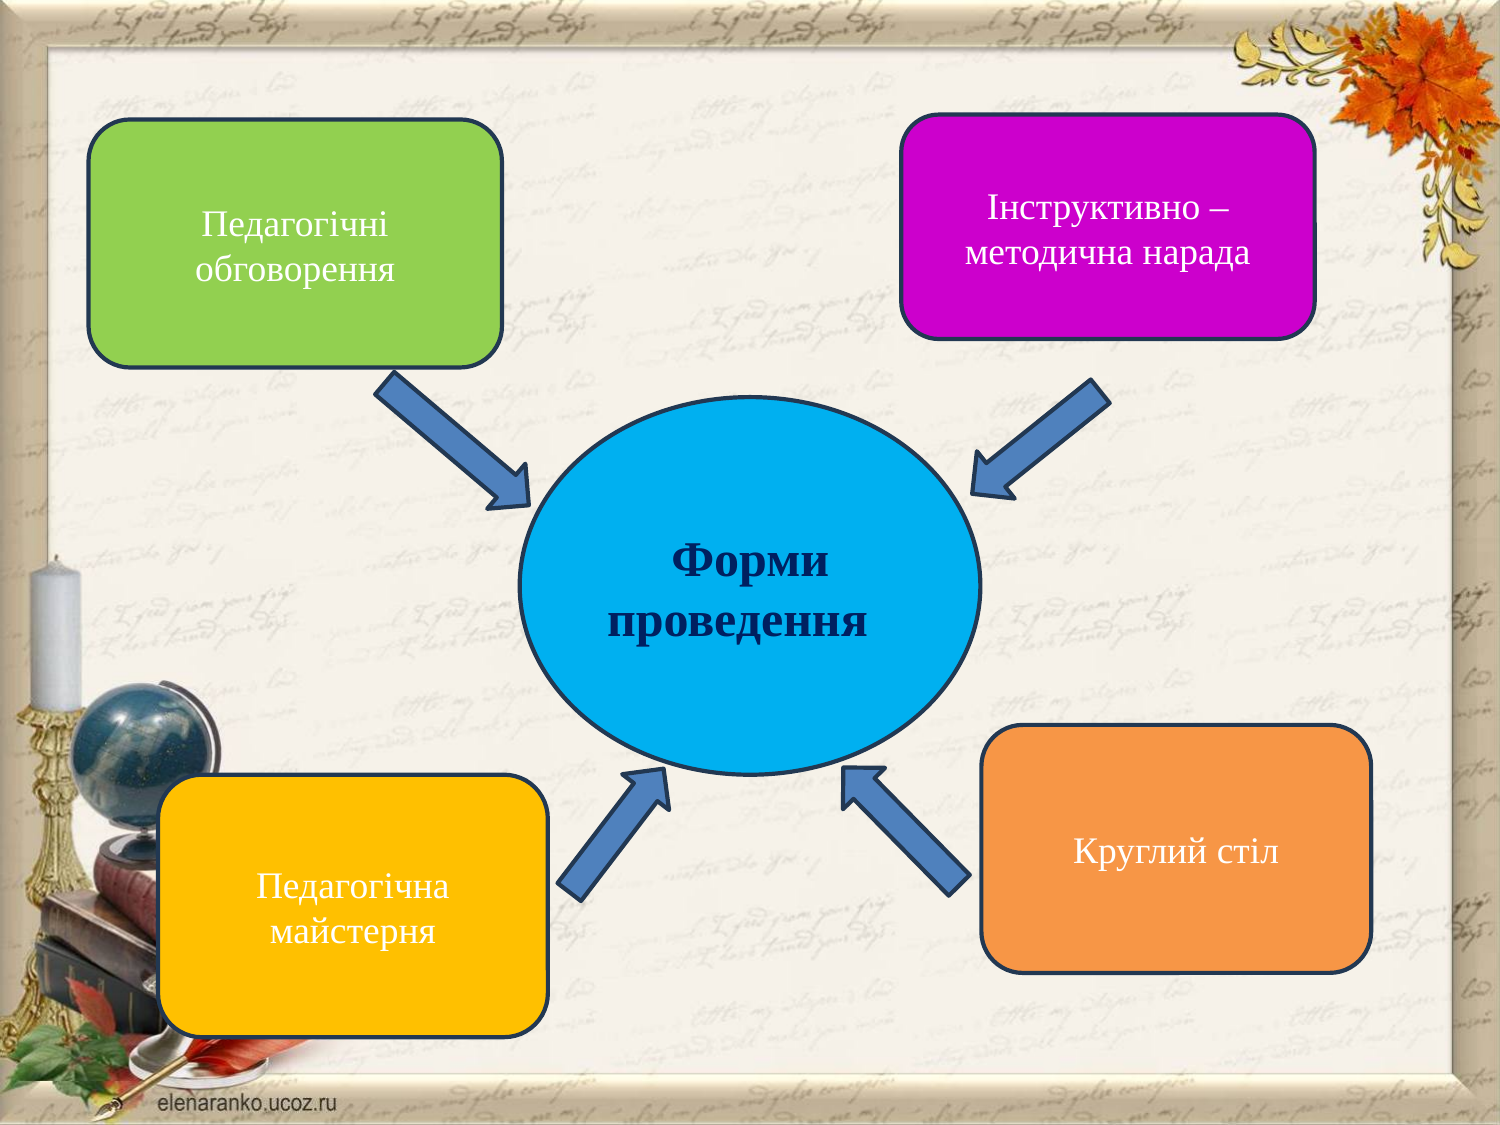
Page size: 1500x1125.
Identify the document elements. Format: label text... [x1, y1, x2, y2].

text_box [555, 766, 672, 904]
text_box Педагогічні обговорення [86, 117, 505, 370]
text_box Педагогічна майстерня [155, 772, 550, 1040]
text_box Інструктивно – методична нарада [899, 112, 1317, 342]
text_box Форми проведення [517, 394, 983, 777]
text_box [840, 765, 972, 898]
text_box Круглий стіл [979, 722, 1374, 976]
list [669, 501, 831, 647]
text_box [970, 377, 1112, 501]
text_box [373, 369, 531, 511]
picture [0, 0, 1500, 1125]
